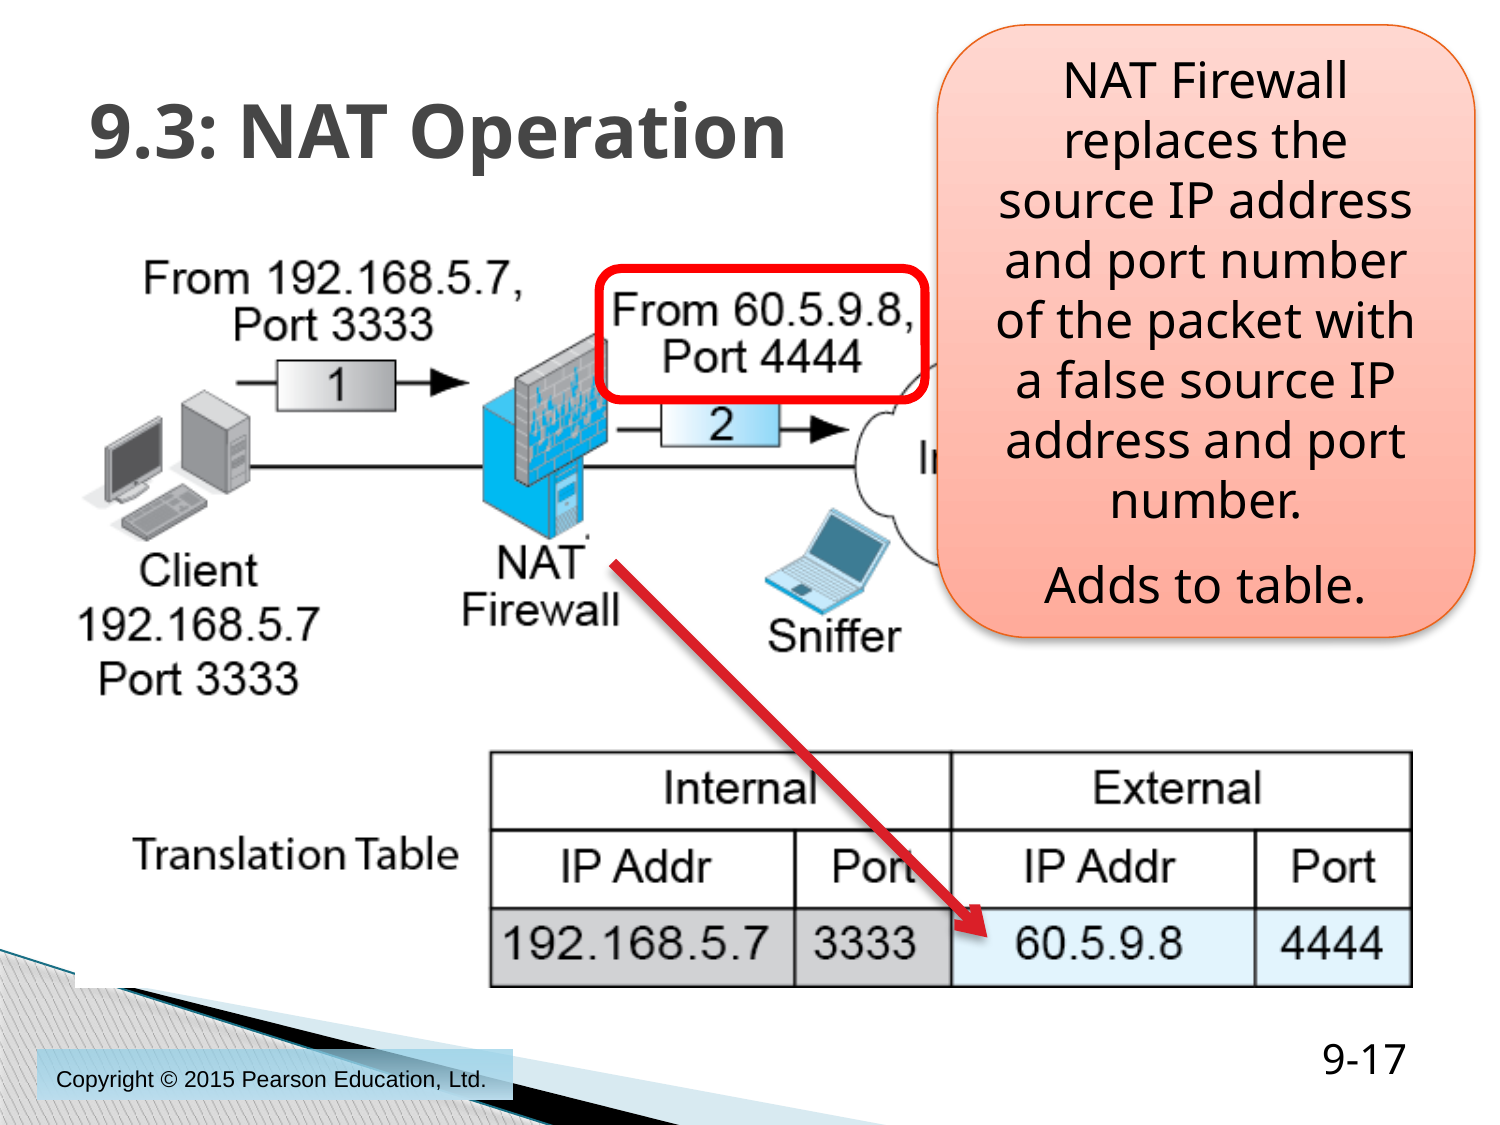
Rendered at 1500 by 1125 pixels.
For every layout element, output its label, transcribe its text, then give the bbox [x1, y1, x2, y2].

text_box NAT Firewall replaces the source IP address and port number of the packet with a false source IP address and port number. Adds to table. [936, 24, 1476, 633]
slide_number 9-17 [1287, 1037, 1423, 1098]
title 9.3: NAT Operation [75, 57, 954, 200]
picture [74, 255, 1413, 988]
footer Copyright © 2015 Pearson Education, Ltd. [37, 1050, 513, 1100]
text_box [612, 562, 988, 938]
